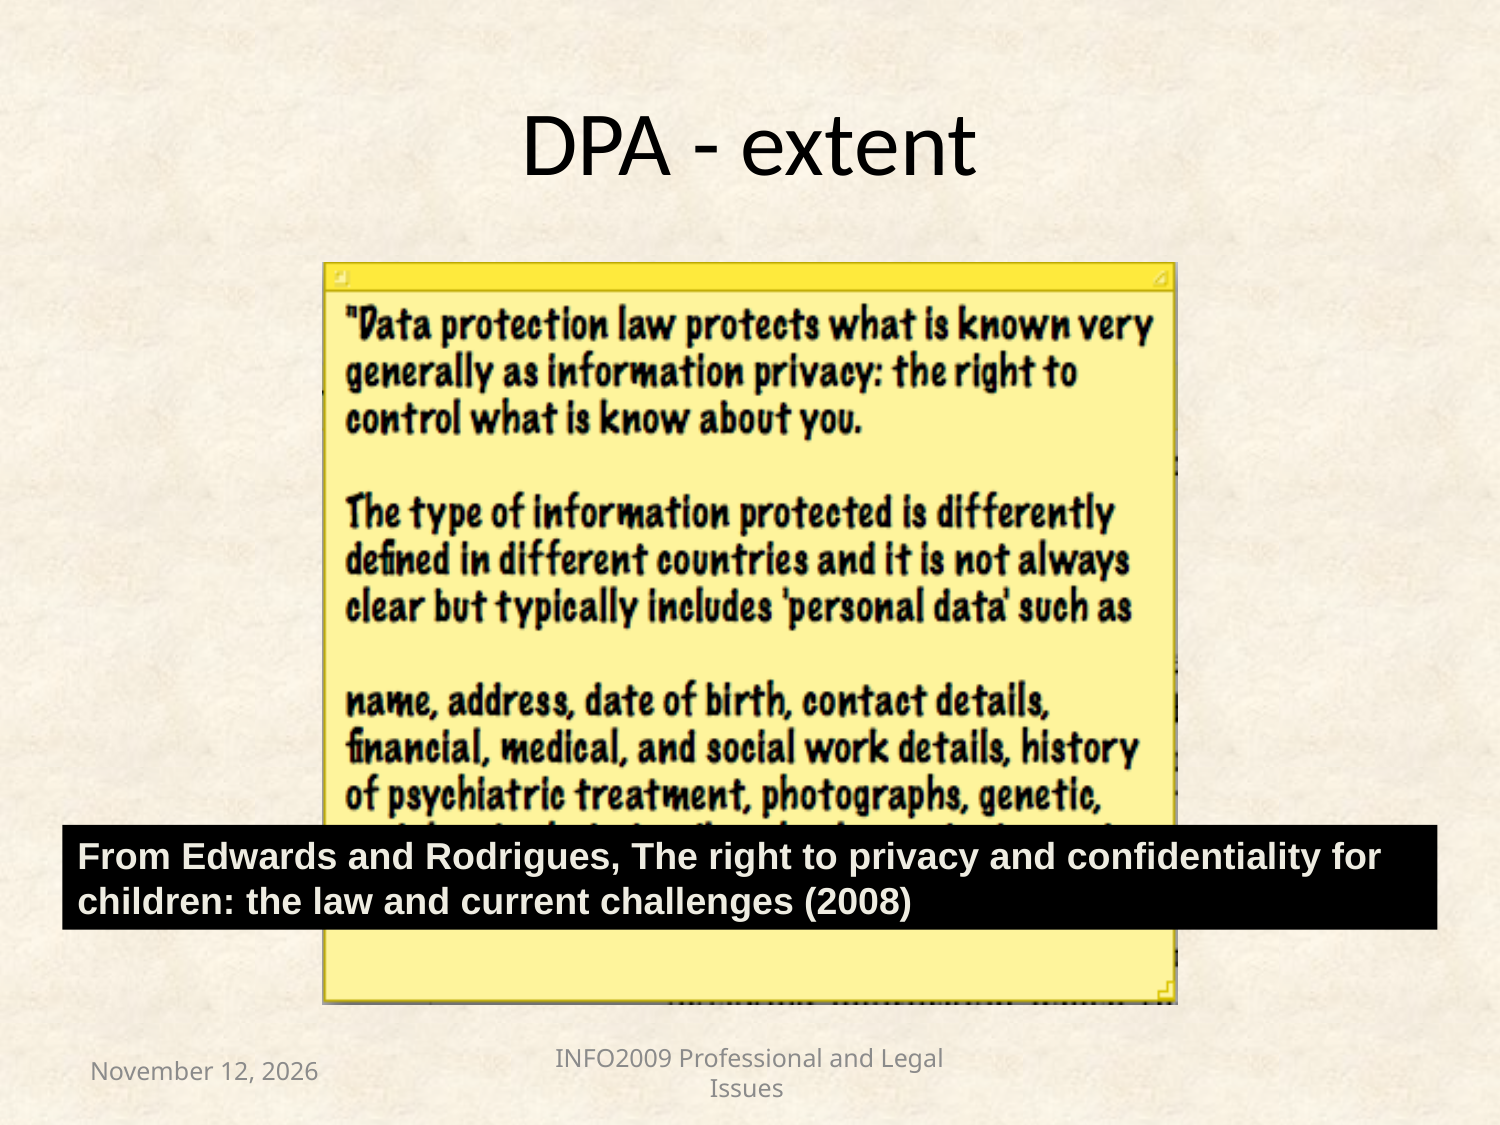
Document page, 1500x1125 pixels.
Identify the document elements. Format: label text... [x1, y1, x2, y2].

footer INFO2009 Professional and Legal Issues [512, 1042, 988, 1103]
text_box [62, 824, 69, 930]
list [74, 262, 1426, 1006]
title DPA - extent [75, 45, 1425, 233]
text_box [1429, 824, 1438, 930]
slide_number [75, 1042, 425, 1103]
